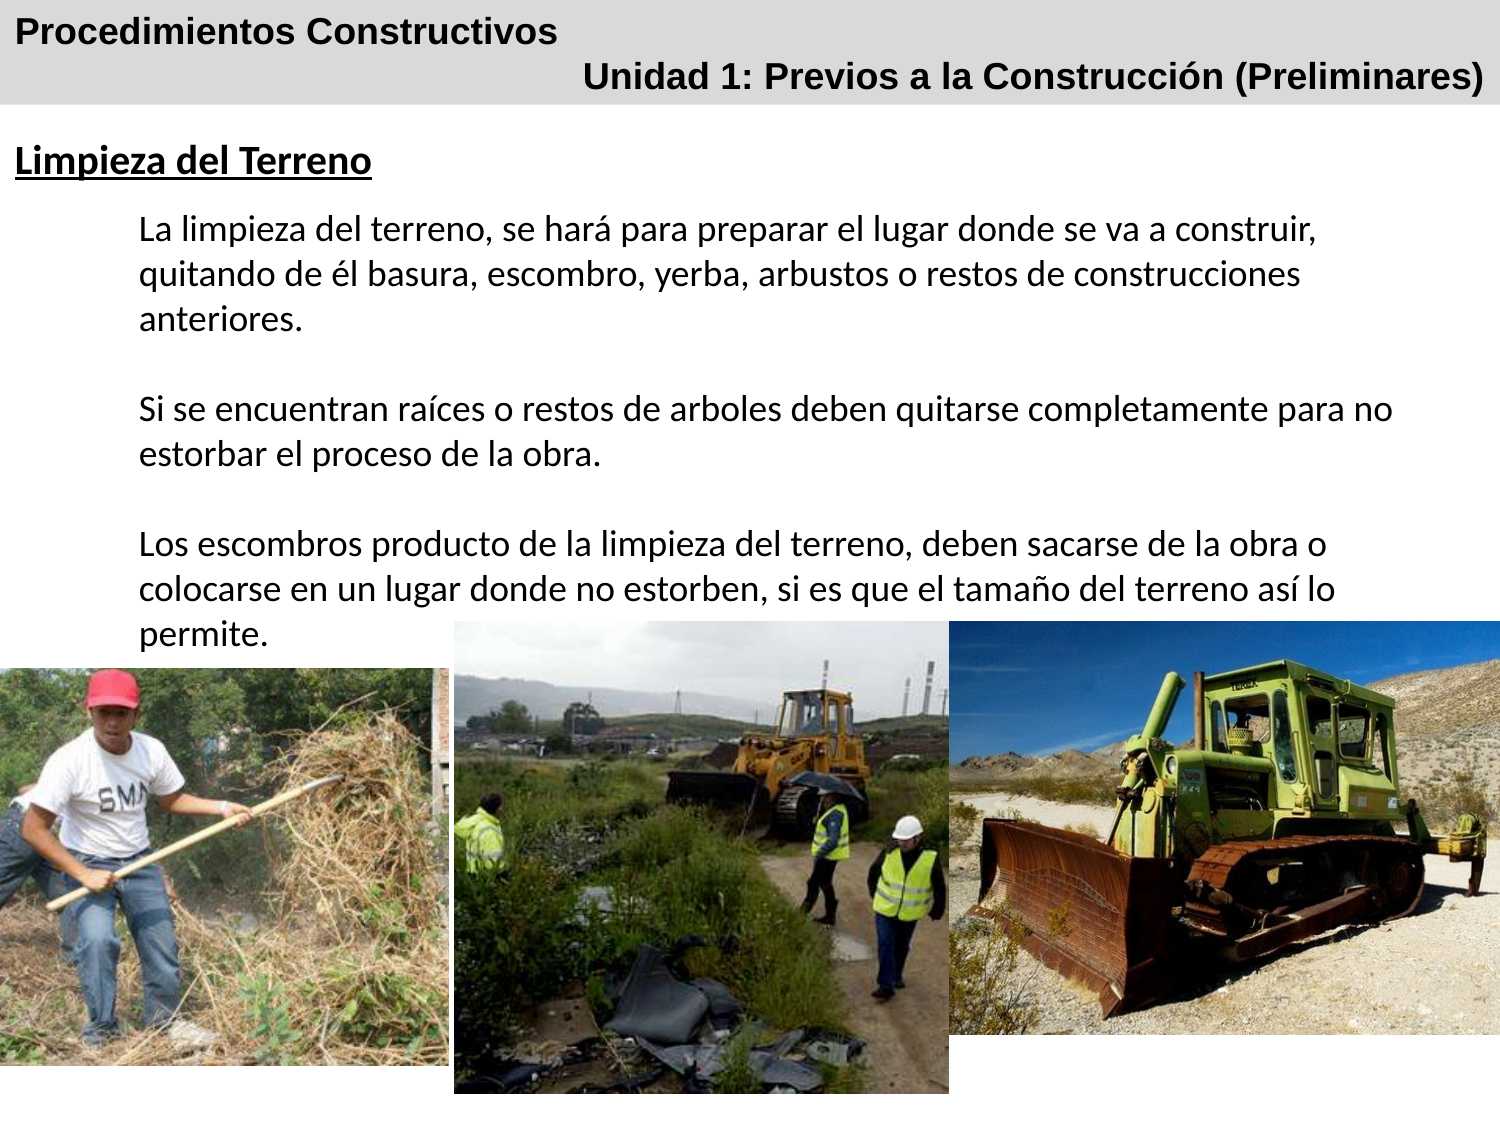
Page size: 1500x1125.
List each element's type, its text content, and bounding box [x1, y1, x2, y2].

text_box La limpieza del terreno, se hará para preparar el lugar donde se va a construir, quitando de él basura, escombro, yerba, arbustos o restos de construcciones anteriores. Si se encuentran raíces o restos de arboles deben quitarse completamente para no estorbar el proceso de la obra. Los escombros producto de la limpieza del terreno, deben sacarse de la obra o colocarse en un lugar donde no estorben, si es que el tamaño del terreno así lo permite. [123, 196, 1418, 661]
text_box Limpieza del Terreno [0, 125, 1500, 191]
picture [454, 621, 1500, 1094]
text_box Procedimientos Constructivos Unidad 1: Previos a la Construcción (Preliminares) [0, 0, 1500, 105]
picture [0, 668, 450, 1066]
